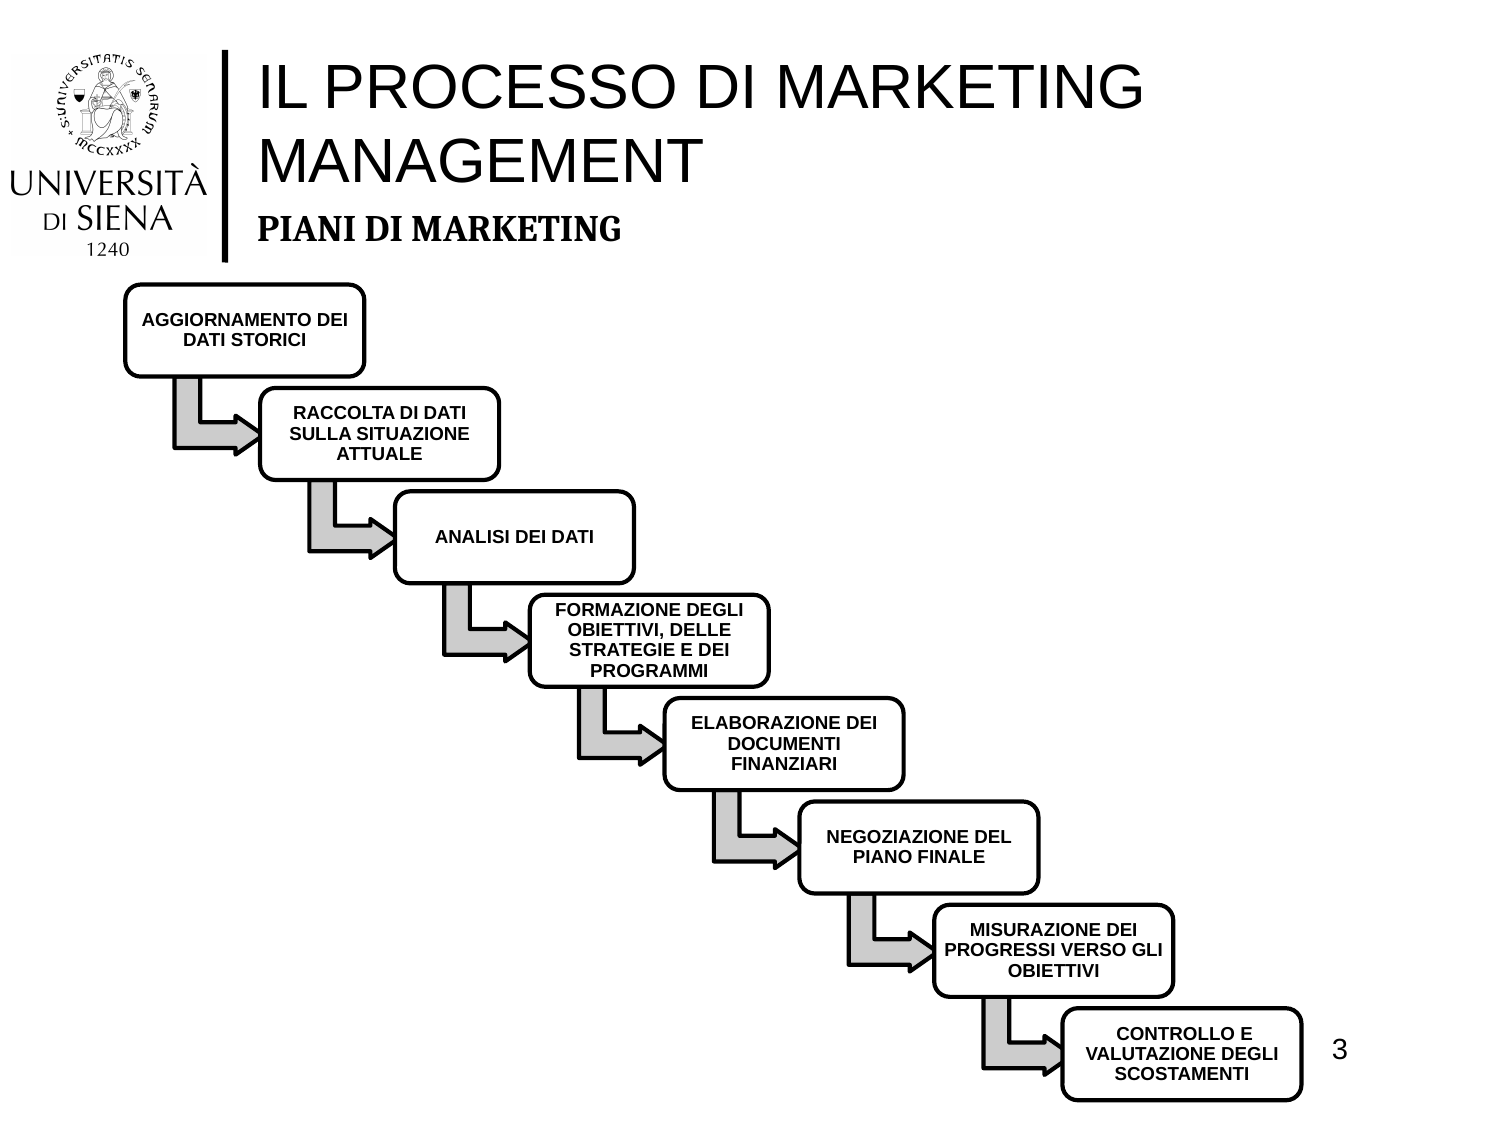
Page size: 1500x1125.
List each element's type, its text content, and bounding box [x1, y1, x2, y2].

picture [11, 54, 207, 256]
title IL PROCESSO DI MARKETING MANAGEMENT [242, 54, 1500, 187]
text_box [76, 278, 1318, 1107]
slide_number 3 [1321, 1023, 1500, 1099]
list PIANI DI MARKETING [242, 196, 1500, 939]
